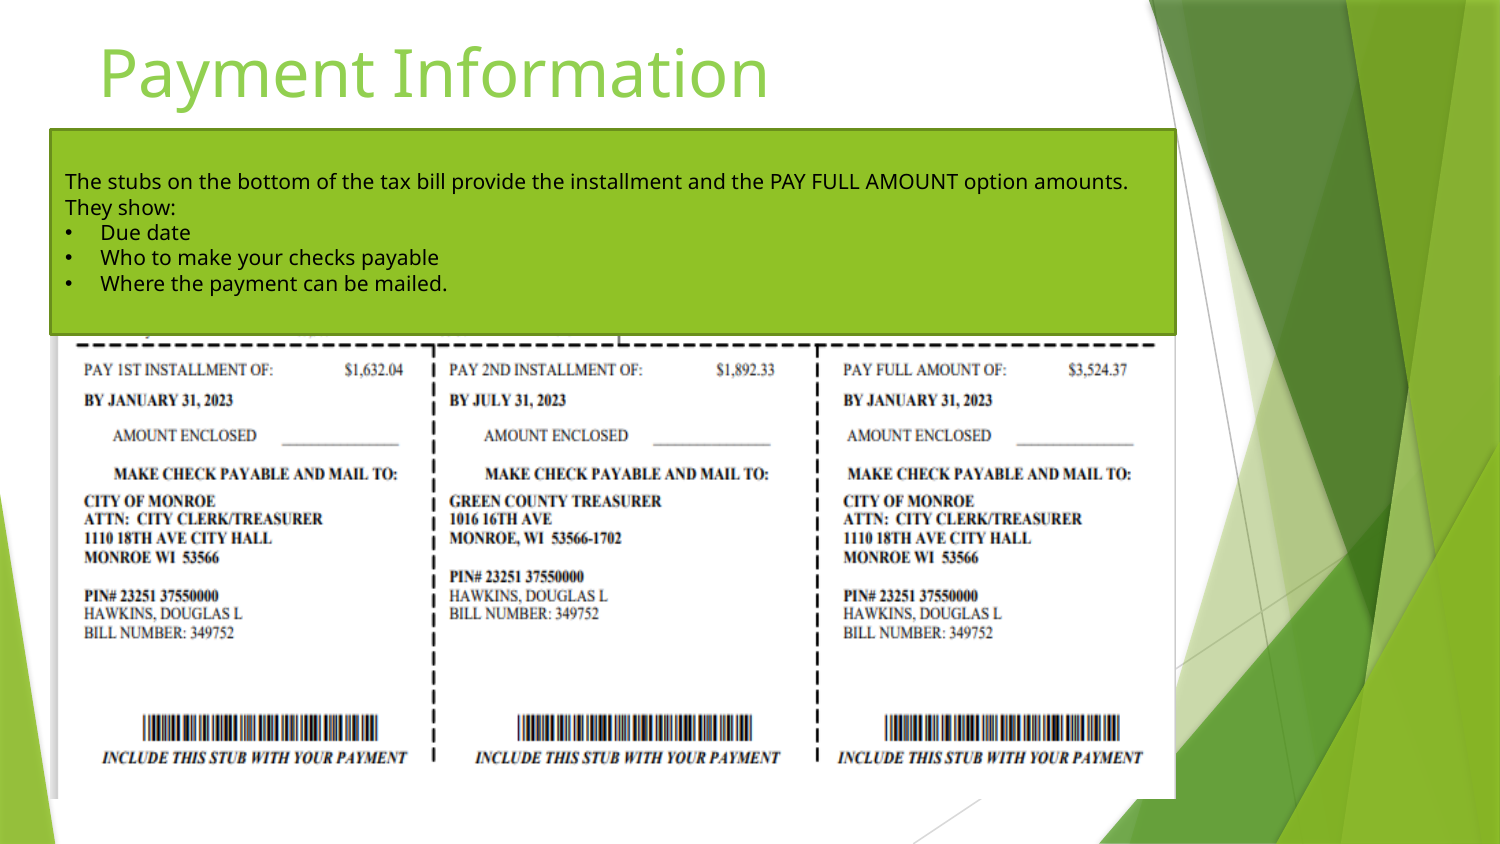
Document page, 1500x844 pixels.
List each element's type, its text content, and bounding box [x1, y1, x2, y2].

title Payment Information [83, 23, 1141, 116]
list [49, 334, 1176, 800]
text_box The stubs on the bottom of the tax bill provide the installment and the PAY FULL AMOUNT option amounts. They show: Due date Who to make your checks payable Where the payment can be mailed. [49, 128, 1177, 334]
